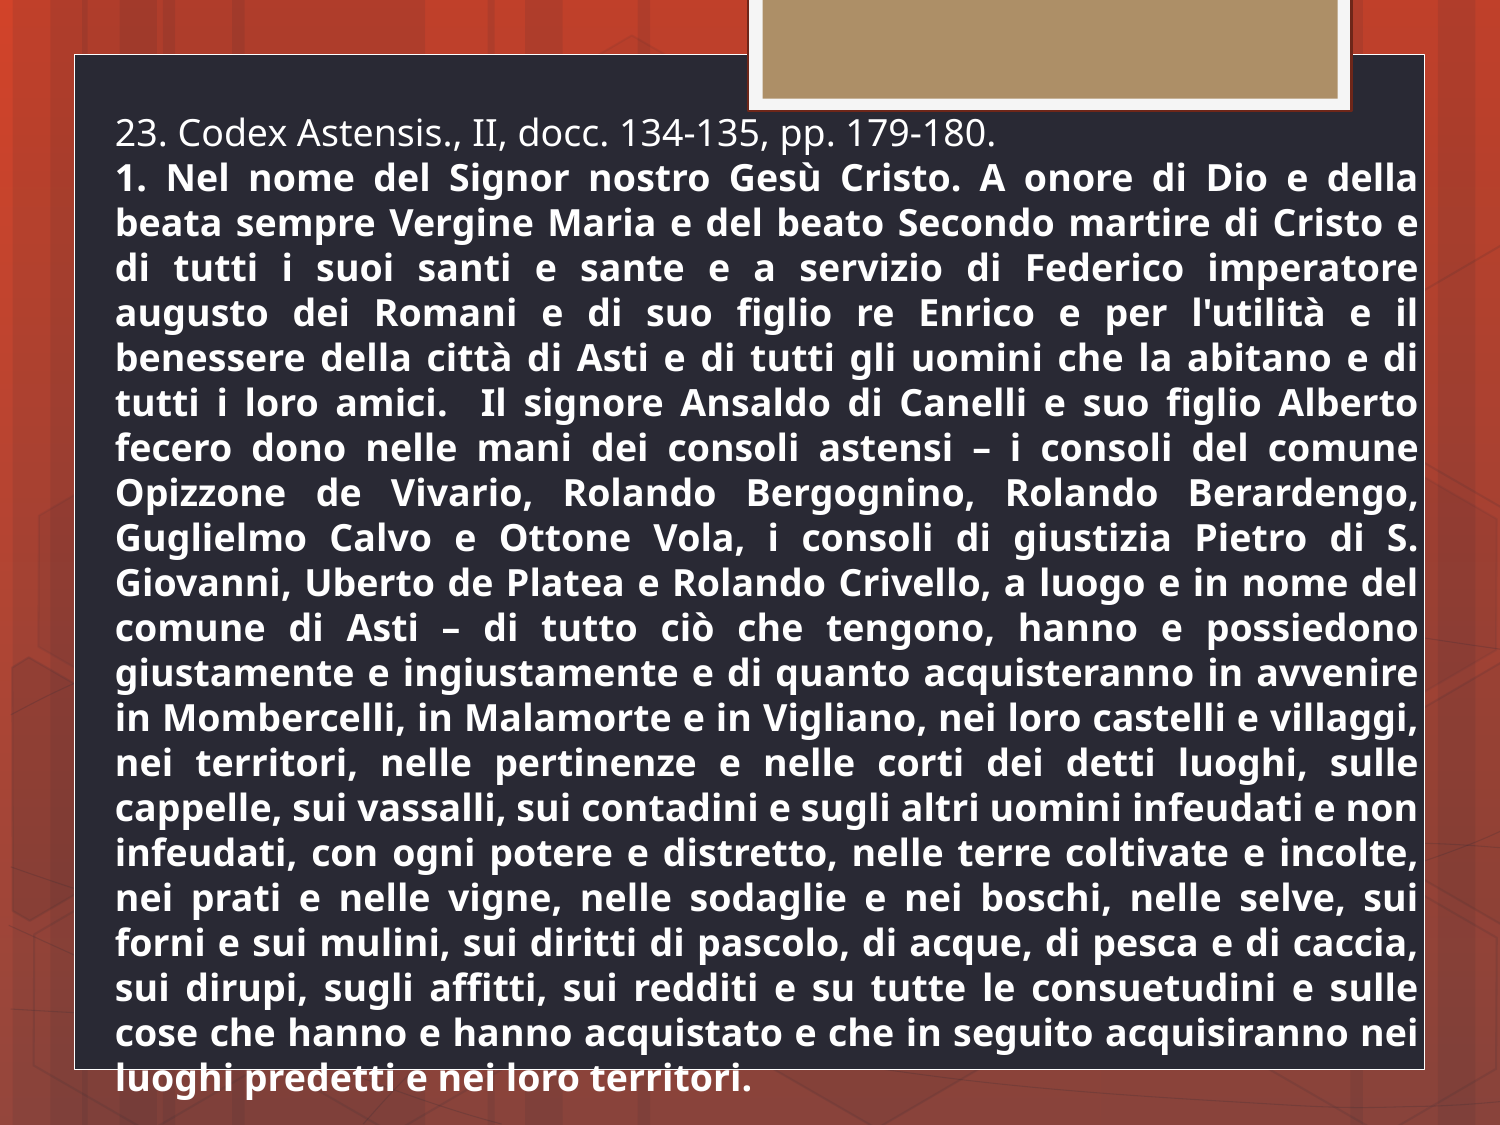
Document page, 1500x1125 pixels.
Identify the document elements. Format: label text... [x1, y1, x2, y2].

text_box 23. Codex Astensis., II, docc. 134-135, pp. 179-180. 1. Nel nome del Signor nostro Gesù Cristo. A onore di Dio e della beata sempre Vergine Maria e del beato Secondo martire di Cristo e di tutti i suoi santi e sante e a servizio di Federico imperatore augusto dei Romani e di suo figlio re Enrico e per l'utilità e il benessere della città di Asti e di tutti gli uomini che la abitano e di tutti i loro amici. Il signore Ansaldo di Canelli e suo figlio Alberto fecero dono nelle mani dei consoli astensi – i consoli del comune Opizzone de Vivario, Rolando Bergognino, Rolando Berardengo, Guglielmo Calvo e Ottone Vola, i consoli di giustizia Pietro di S. Giovanni, Uberto de Platea e Rolando Crivello, a luogo e in nome del comune di Asti – di tutto ciò che tengono, hanno e possiedono giustamente e ingiustamente e di quanto acquisteranno in avvenire in Mombercelli, in Malamorte e in Vigliano, nei loro castelli e villaggi, nei territori, nelle pertinenze e nelle corti dei detti luoghi, sulle cappelle, sui vassalli, sui contadini e sugli altri uomini infeudati e non infeudati, con ogni potere e distretto, nelle terre coltivate e incolte, nei prati e nelle vigne, nelle sodaglie e nei boschi, nelle selve, sui forni e sui mulini, sui diritti di pascolo, di acque, di pesca e di caccia, sui dirupi, sugli affitti, sui redditi e su tutte le consuetudini e sulle cose che hanno e hanno acquistato e che in seguito acquisiranno nei luoghi predetti e nei loro territori. [100, 101, 1436, 1107]
